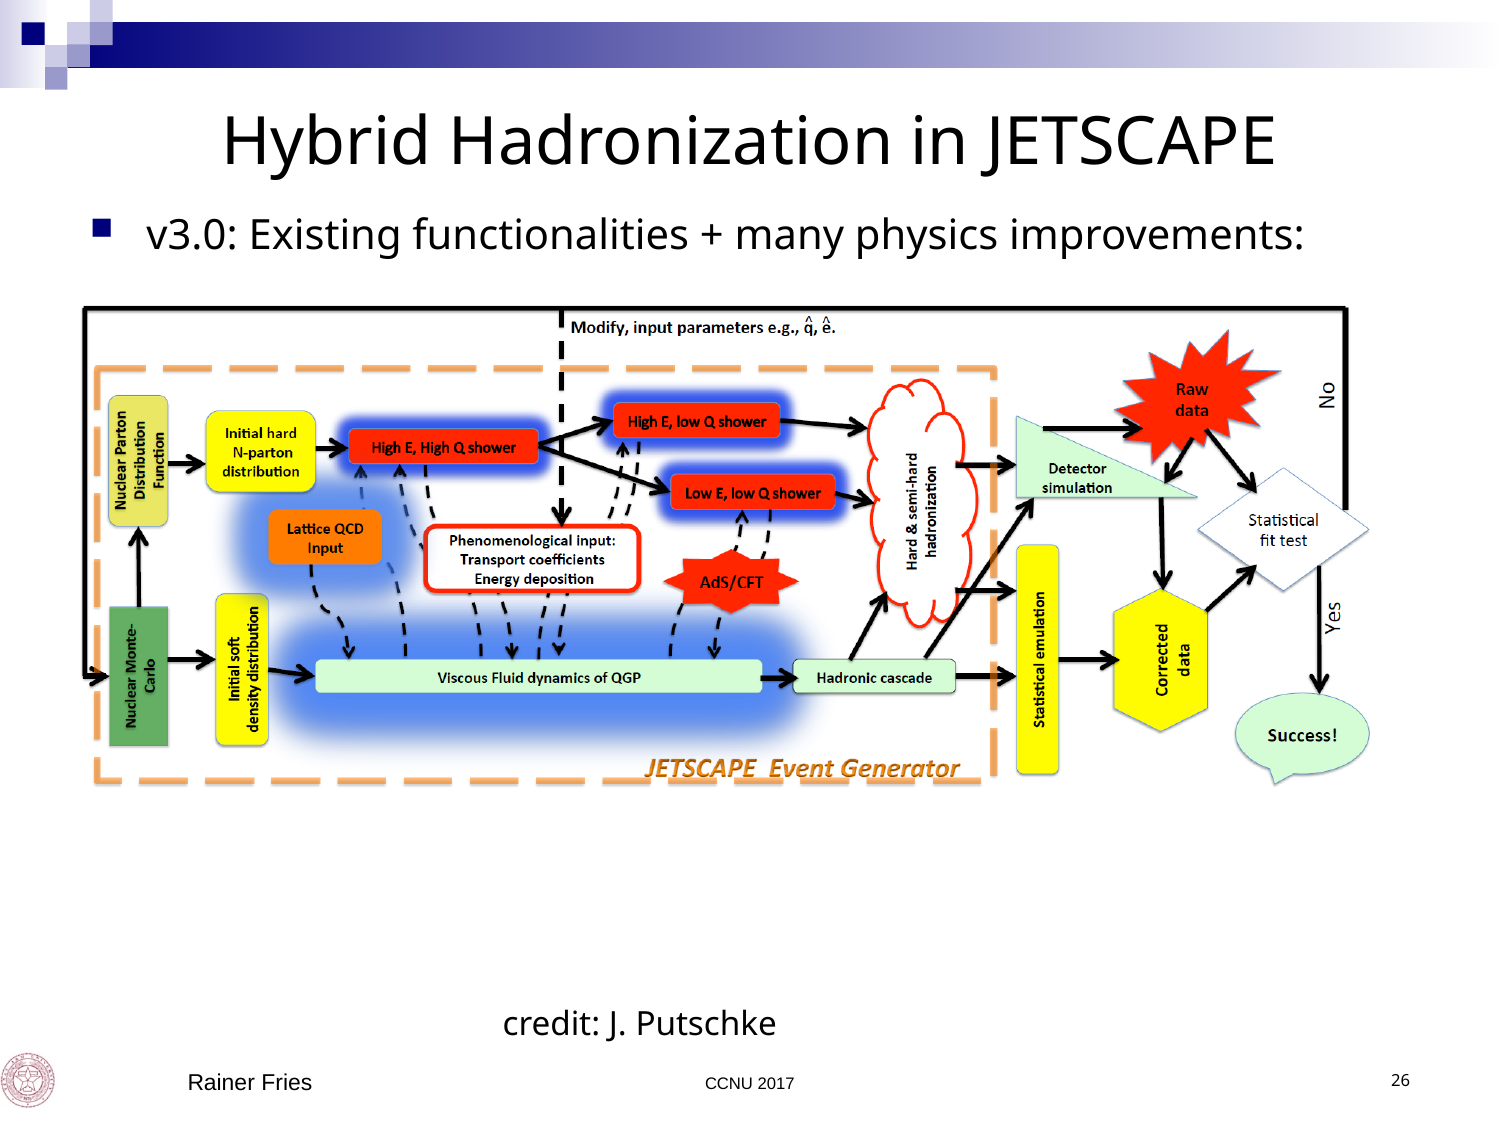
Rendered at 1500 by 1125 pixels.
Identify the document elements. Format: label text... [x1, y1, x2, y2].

picture [0, 1052, 55, 1108]
slide_number Rainer Fries [74, 1024, 426, 1103]
slide_number 26 [1074, 1024, 1426, 1101]
picture [61, 293, 1389, 799]
list v3.0: Existing functionalities + many physics improvements: [74, 199, 1426, 976]
title Hybrid Hadronization in JETSCAPE [74, 74, 1426, 199]
text_box credit: J. Putschke [487, 994, 793, 1050]
footer CCNU 2017 [512, 1024, 988, 1101]
